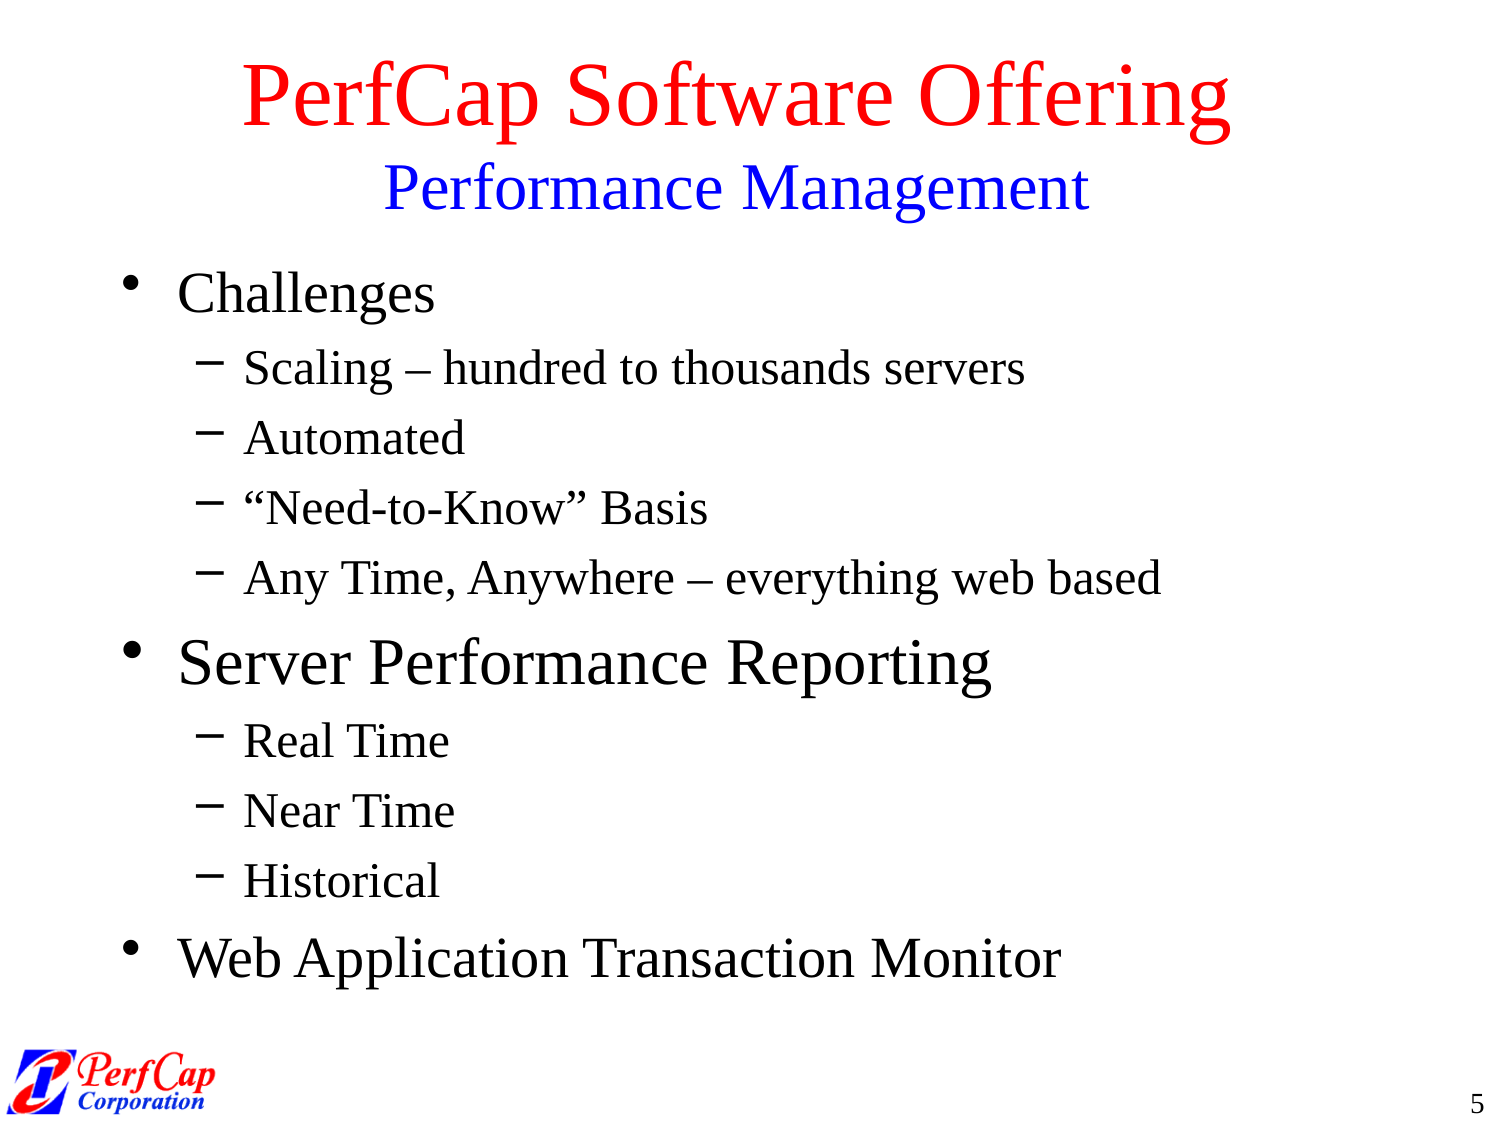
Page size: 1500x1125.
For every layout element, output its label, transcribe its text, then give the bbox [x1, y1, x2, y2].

title PerfCap Software Offering Performance Management [99, 34, 1376, 223]
picture [0, 1041, 222, 1125]
slide_number 5 [1187, 1077, 1500, 1125]
list Challenges Scaling – hundred to thousands servers Automated “Need-to-Know” Basis Any Time, Anywhere – everything web based Server Performance Reporting Real Time Near Time Historical Web Application Transaction Monitor [105, 246, 1382, 1025]
